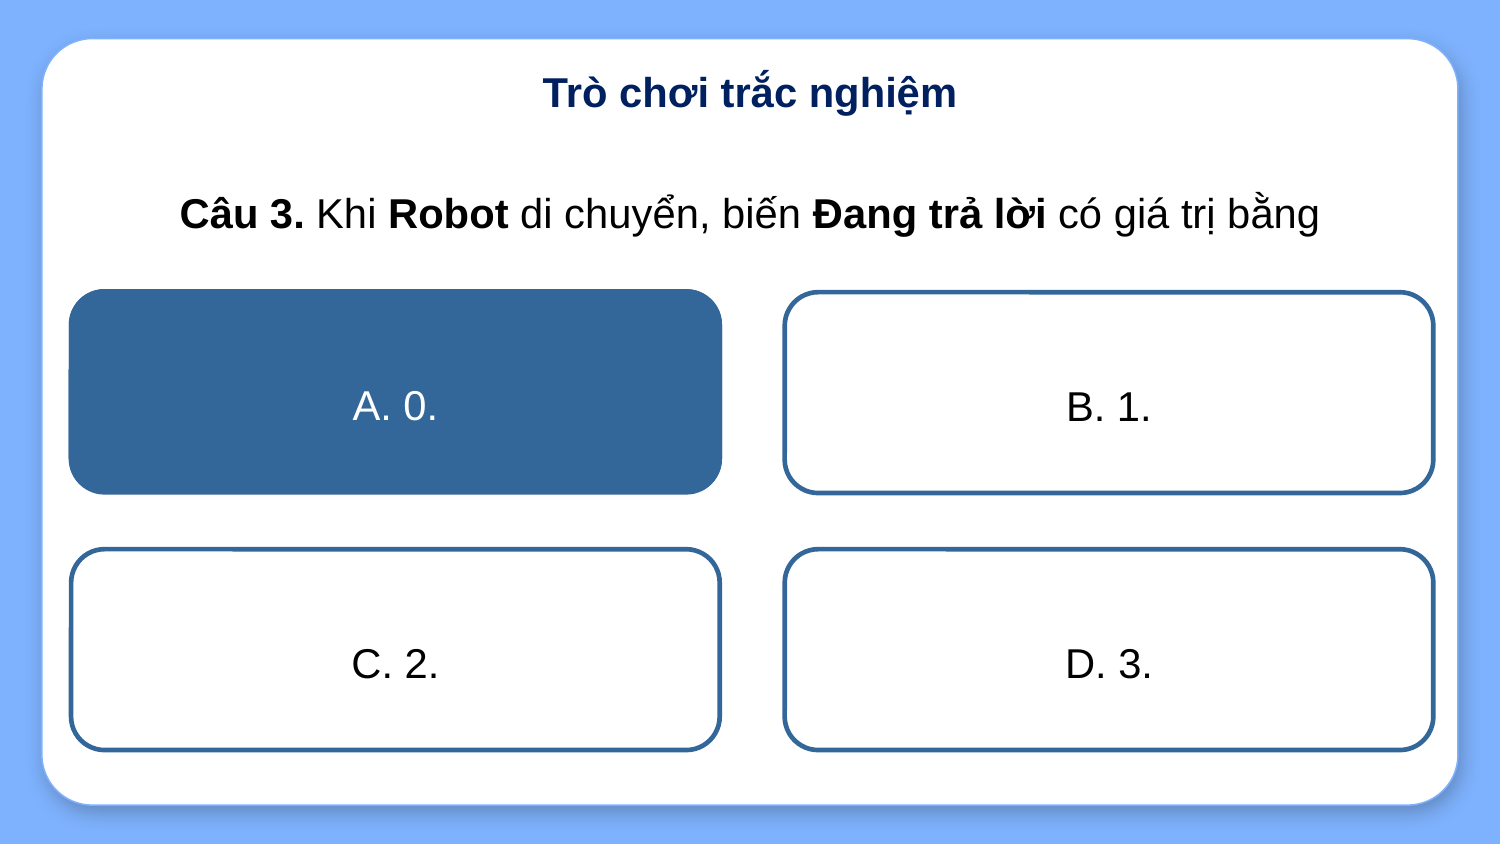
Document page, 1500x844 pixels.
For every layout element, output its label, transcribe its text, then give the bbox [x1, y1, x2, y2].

text_box D. 3. [782, 547, 1436, 753]
text_box C. 2. [68, 547, 722, 753]
text_box Trò chơi trắc nghiệm [0, 58, 1500, 124]
text_box Câu 3. Khi Robot di chuyển, biến Đang trả lời có giá trị bằng [0, 154, 1500, 245]
text_box A. 0. [68, 289, 722, 494]
text_box B. 1. [782, 290, 1436, 496]
